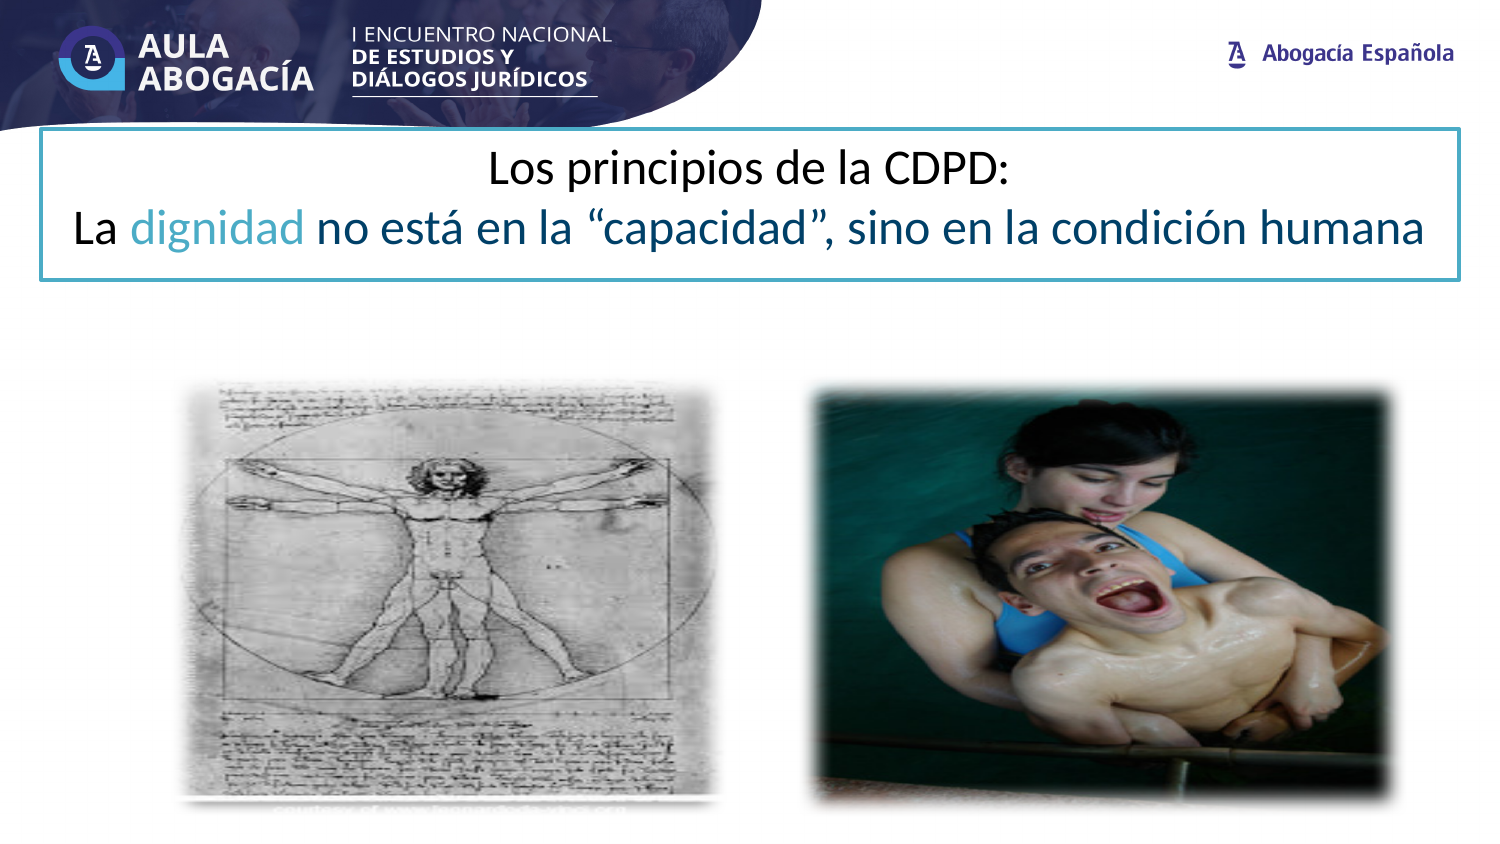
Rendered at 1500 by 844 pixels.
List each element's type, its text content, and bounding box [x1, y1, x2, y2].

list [796, 374, 1407, 817]
title Los principios de la CDPD: La dignidad no está en la “capacidad”, sino en la condición humana [39, 127, 1461, 282]
picture [0, 0, 1500, 844]
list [170, 374, 727, 817]
